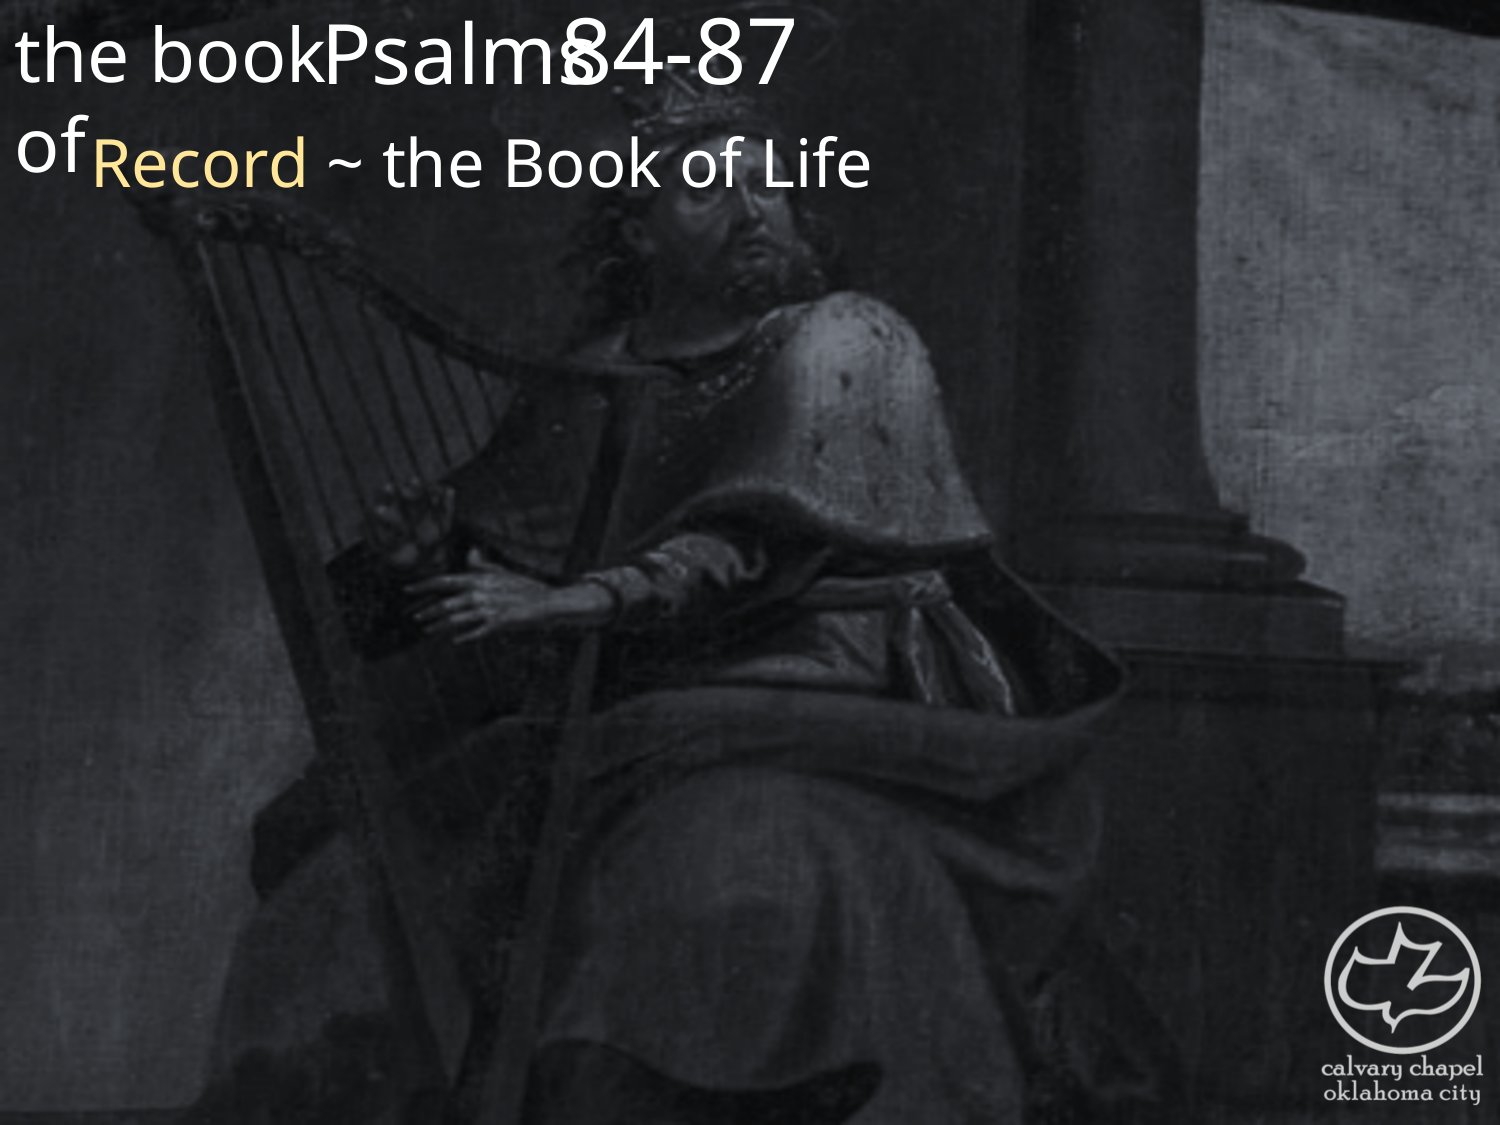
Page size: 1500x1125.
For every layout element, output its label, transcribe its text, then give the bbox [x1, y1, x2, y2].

picture [0, 0, 1500, 1125]
text_box 84-87 [545, 0, 964, 111]
text_box Record ~ the Book of Life [75, 113, 1426, 209]
text_box Psalms [419, 0, 545, 109]
text_box the book of [0, 0, 419, 195]
